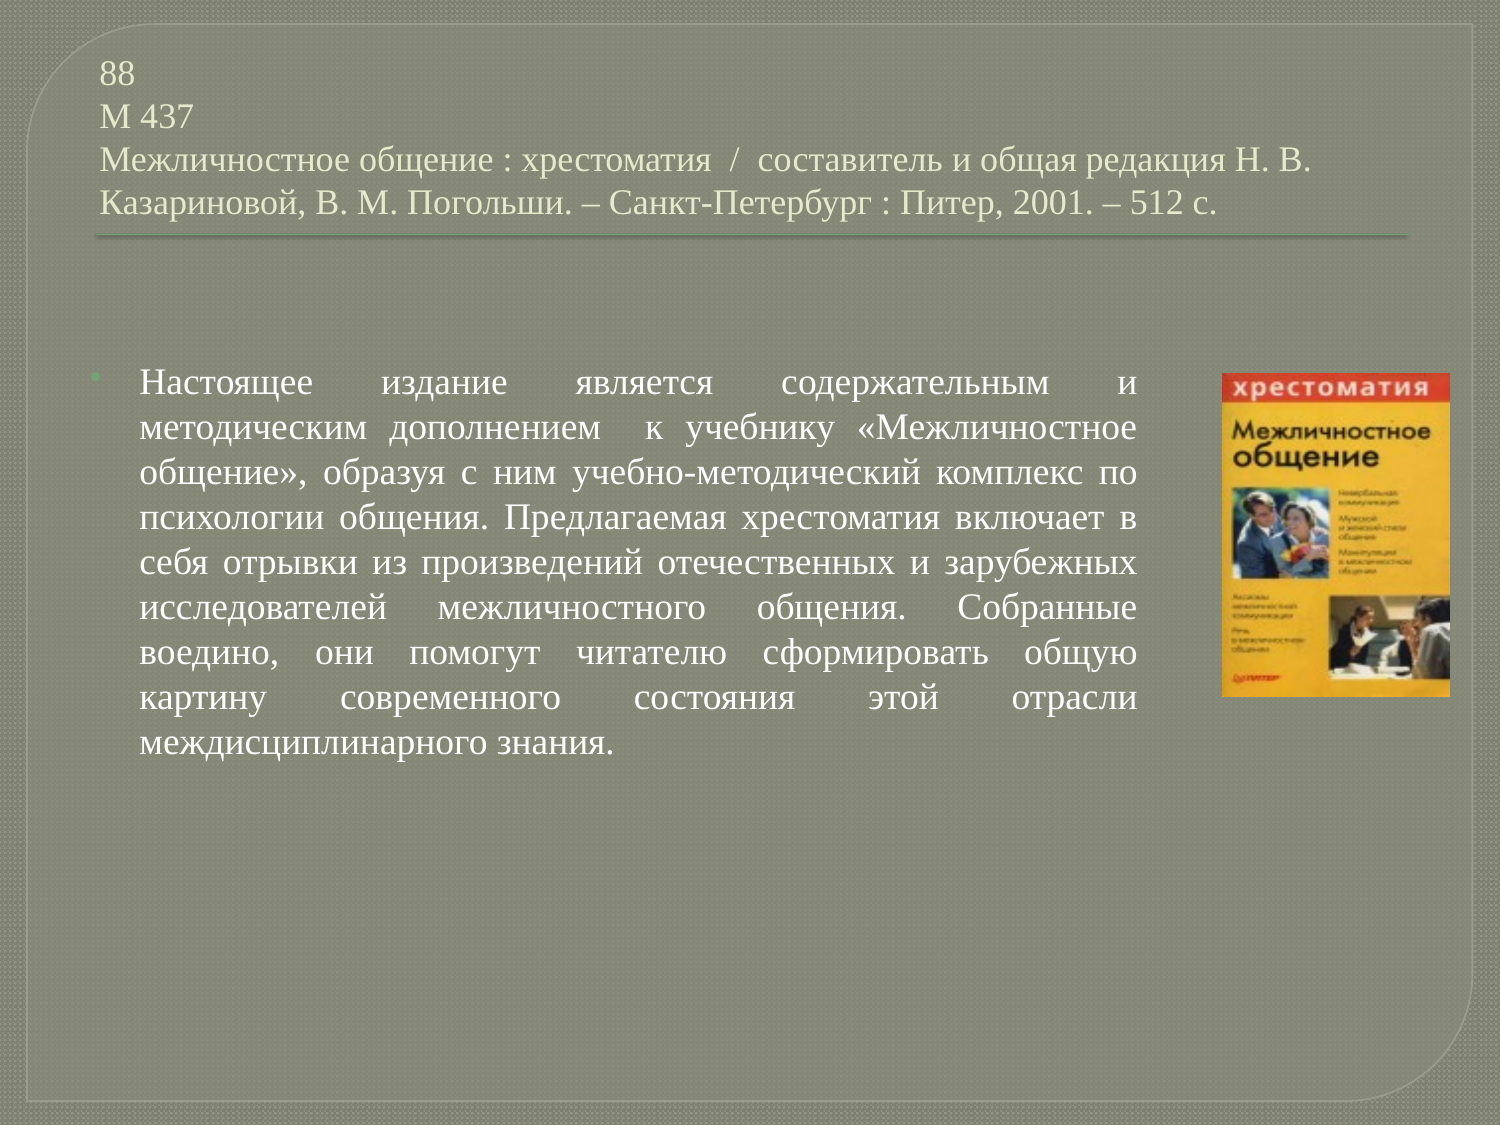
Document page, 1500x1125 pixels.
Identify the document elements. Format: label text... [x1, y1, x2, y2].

picture [1222, 373, 1450, 697]
title 88 М 437 Межличностное общение : хрестоматия / составитель и общая редакция Н. В. Казариновой, В. М. Погольши. – Санкт-Петербург : Питер, 2001. – 512 с. [75, 41, 1425, 230]
list Настоящее издание является содержательным и методическим дополнением к учебнику «Межличностное общение», образуя с ним учебно-методический комплекс по психологии общения. Предлагаемая хрестоматия включает в себя отрывки из произведений отечественных и зарубежных исследователей межличностного общения. Собранные воедино, они помогут читателю сформировать общую картину современного состояния этой отрасли междисциплинарного знания. [76, 349, 1154, 1093]
